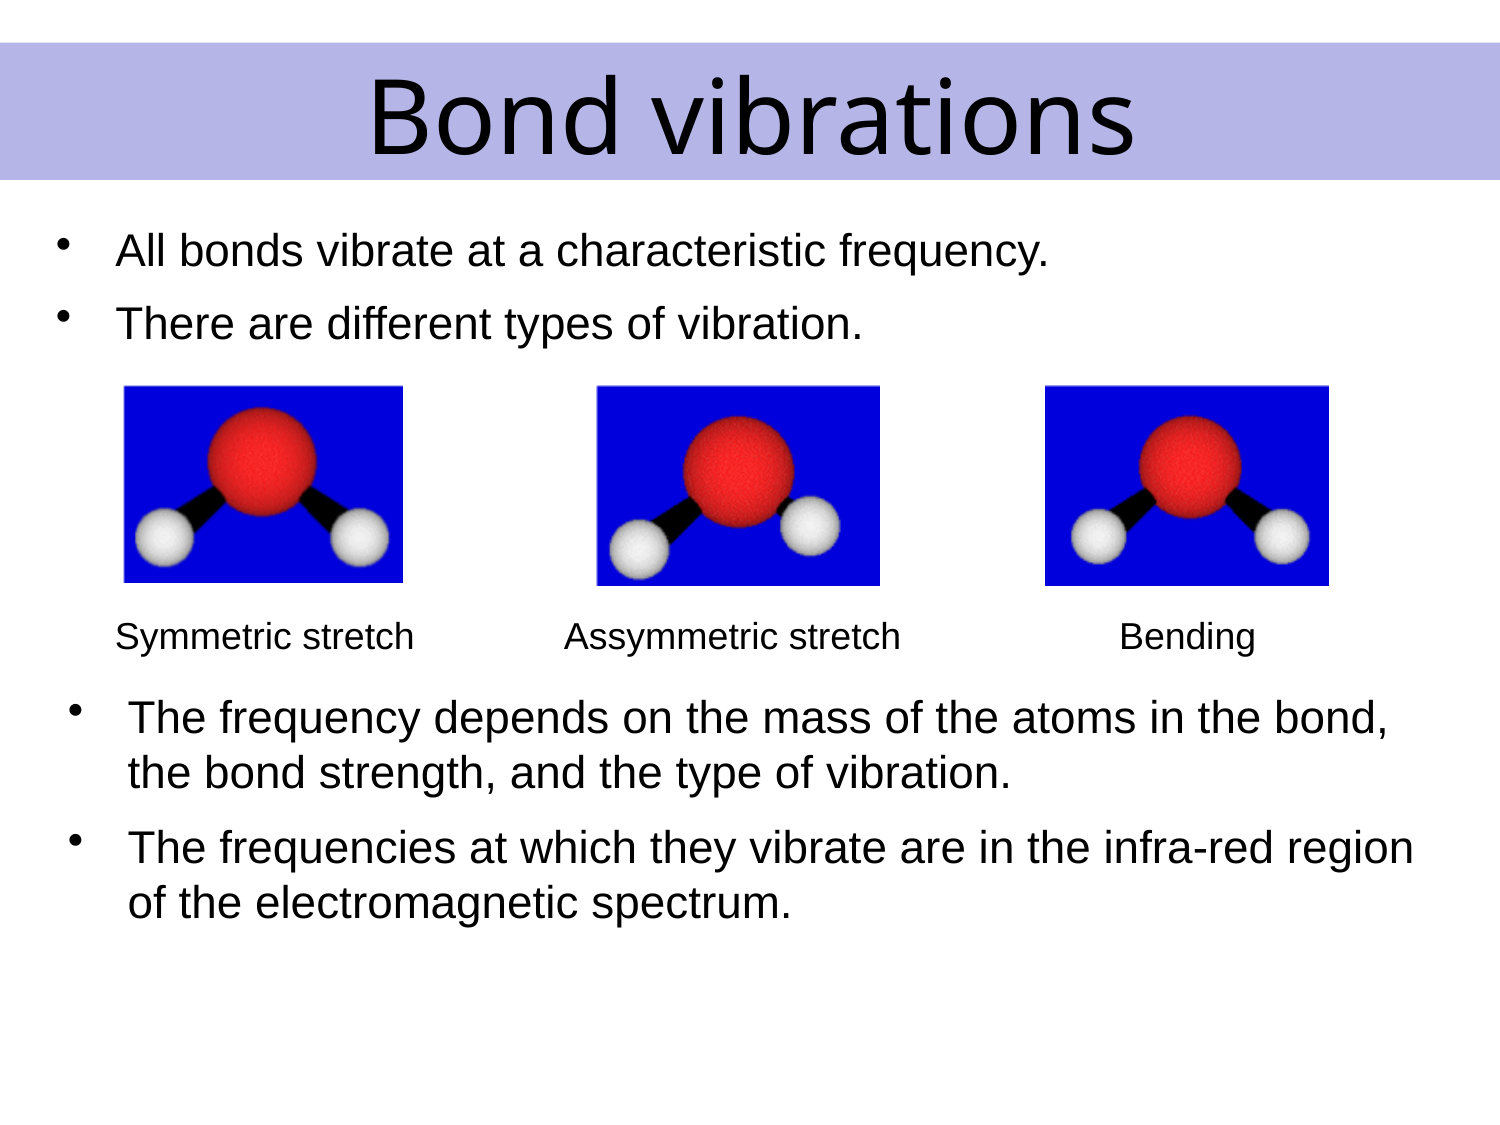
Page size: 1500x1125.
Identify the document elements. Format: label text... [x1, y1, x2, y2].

picture [1045, 385, 1330, 586]
text_box All bonds vibrate at a characteristic frequency. There are different types of vibration. [41, 220, 1424, 374]
text_box Assymmetric stretch [549, 609, 939, 680]
text_box The frequencies at which they vibrate are in the infra-red region of the electromagnetic spectrum. [53, 810, 1436, 941]
picture [596, 385, 881, 587]
text_box Bending [1104, 609, 1306, 680]
text_box The frequency depends on the mass of the atoms in the bond, the bond strength, and the type of vibration. [53, 680, 1436, 810]
text_box Symmetric stretch [100, 609, 443, 669]
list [123, 385, 403, 583]
text_box Bond vibrations [0, 42, 1500, 180]
